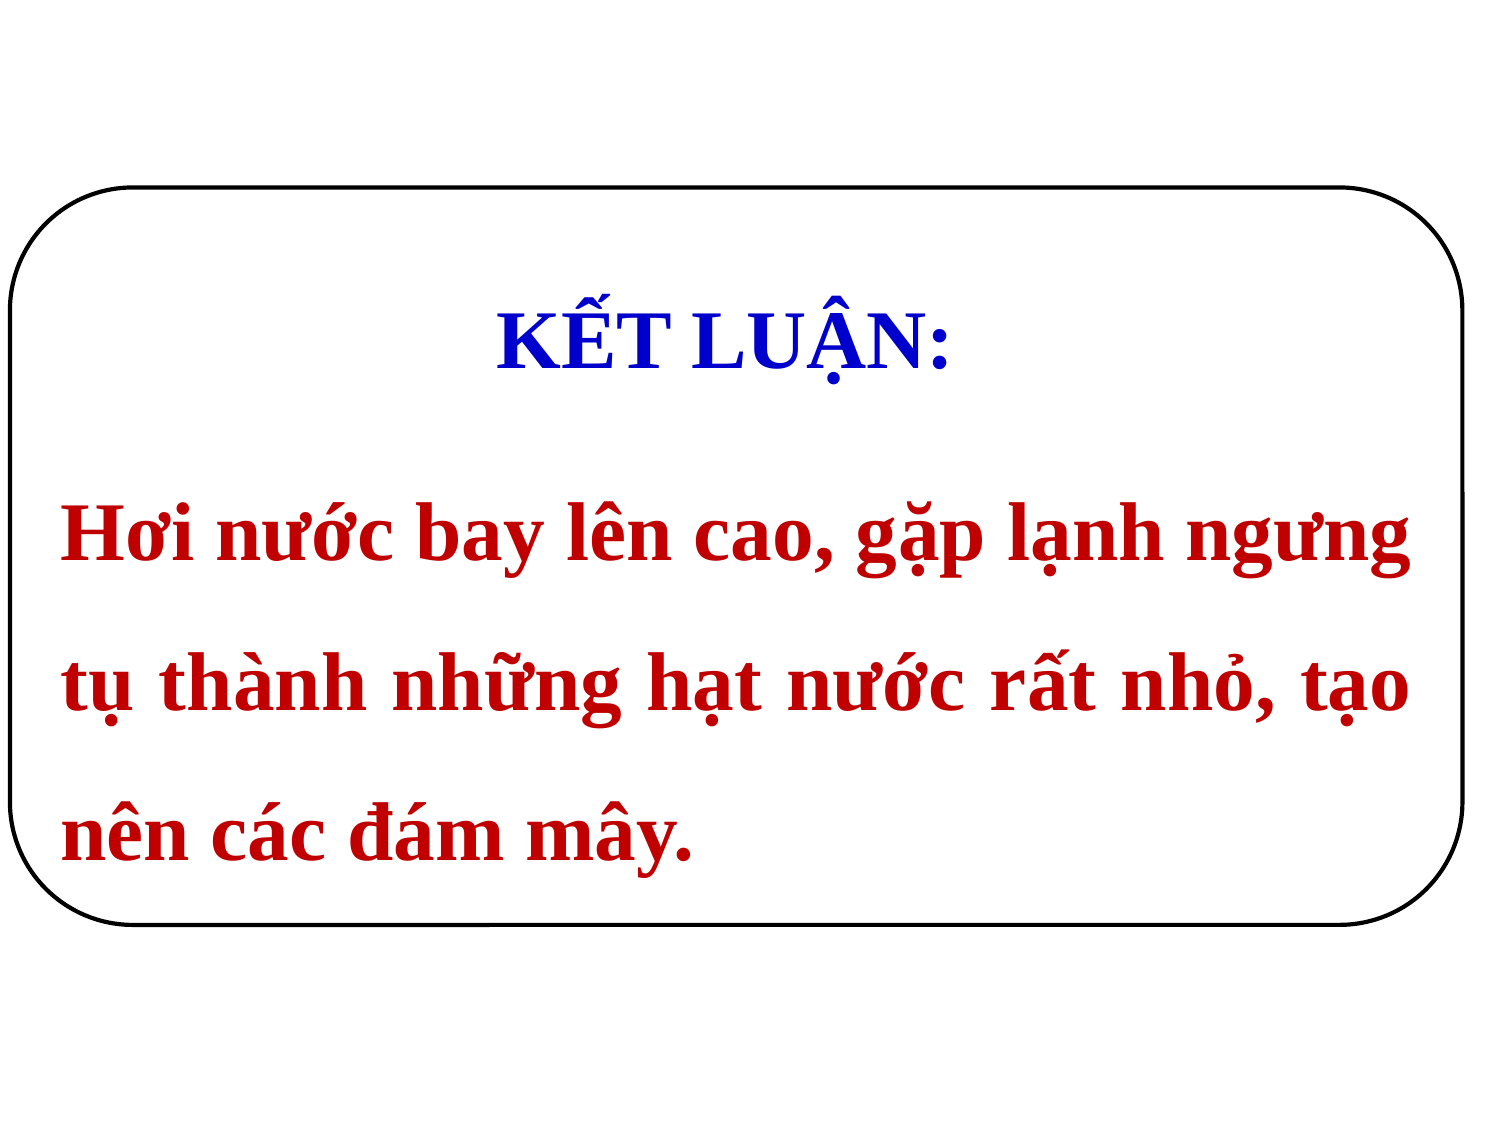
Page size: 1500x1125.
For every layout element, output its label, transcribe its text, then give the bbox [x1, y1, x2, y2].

text_box KẾT LUẬN: Hơi nước bay lên cao, gặp lạnh ngưng tụ thành những hạt nước rất nhỏ, tạo nên các đám mây. [7, 185, 1465, 928]
